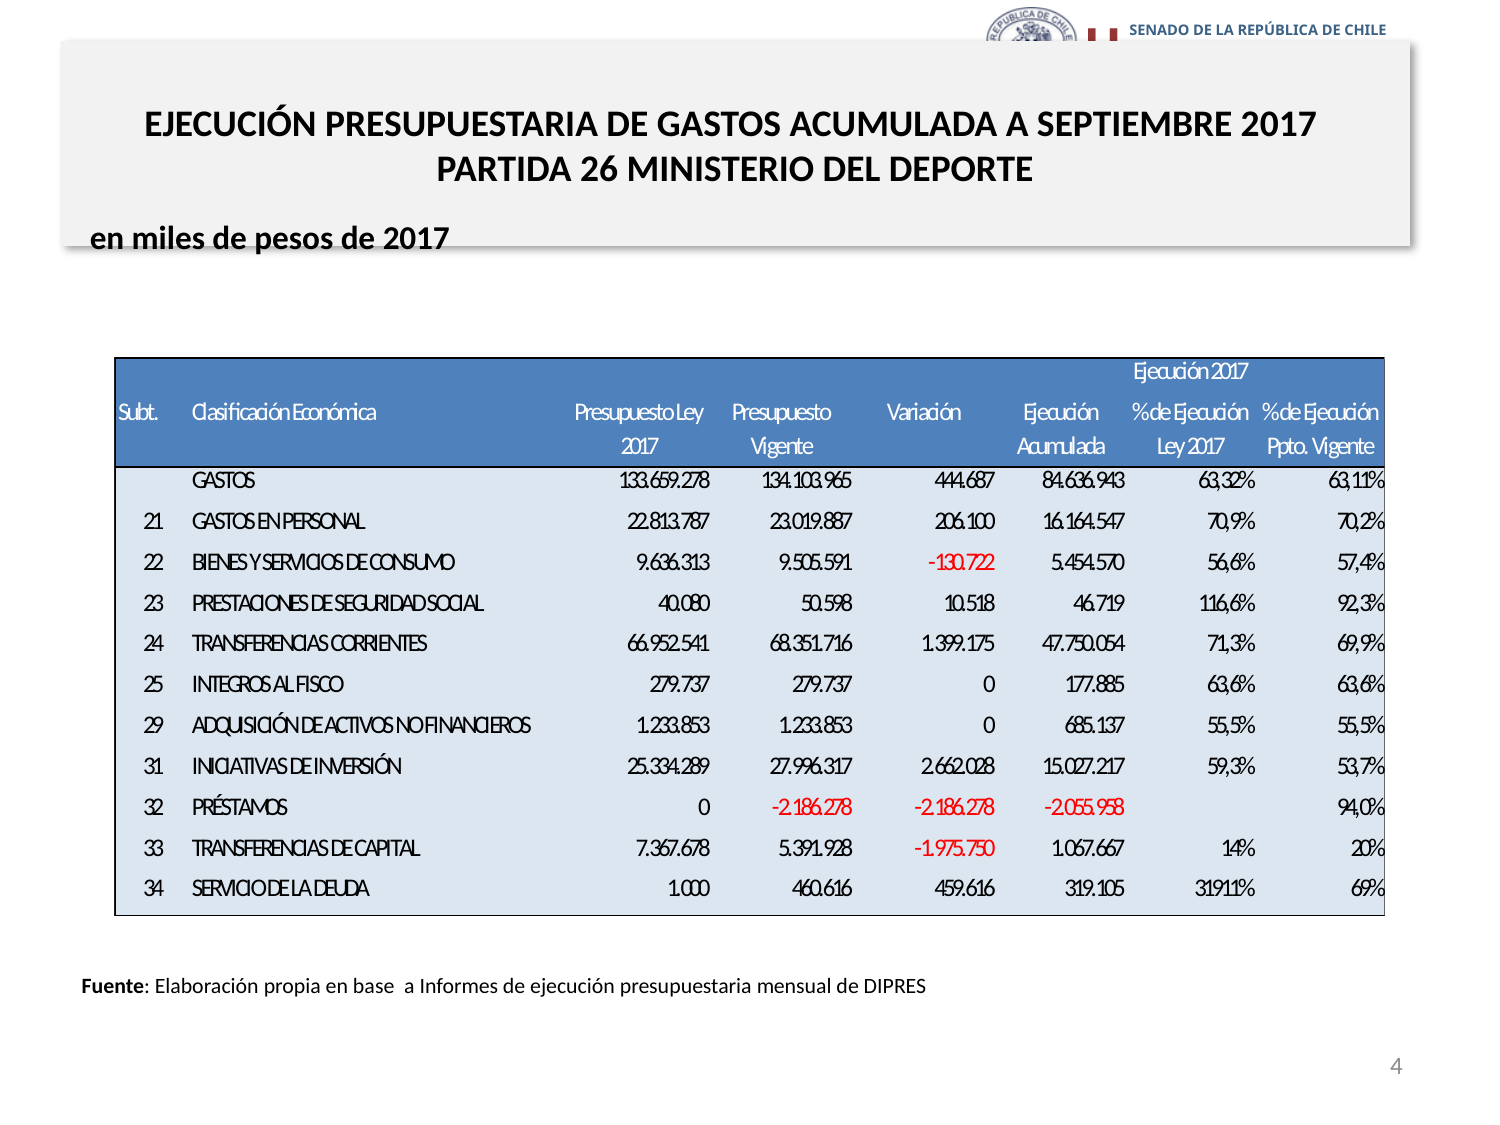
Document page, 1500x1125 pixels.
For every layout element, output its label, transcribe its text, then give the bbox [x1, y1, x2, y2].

title EJECUCIÓN PRESUPUESTARIA DE GASTOS ACUMULADA A SEPTIEMBRE 2017 PARTIDA 26 MINISTERIO DEL DEPORTE [61, 41, 1409, 246]
text_box en miles de pesos de 2017 [74, 208, 1425, 284]
picture [114, 356, 1386, 918]
picture [986, 7, 1079, 41]
footer Fuente: Elaboración propia en base a Informes de ejecución presupuestaria mensual de DIPRES [66, 964, 1446, 1012]
slide_number 4 [1067, 1035, 1418, 1095]
